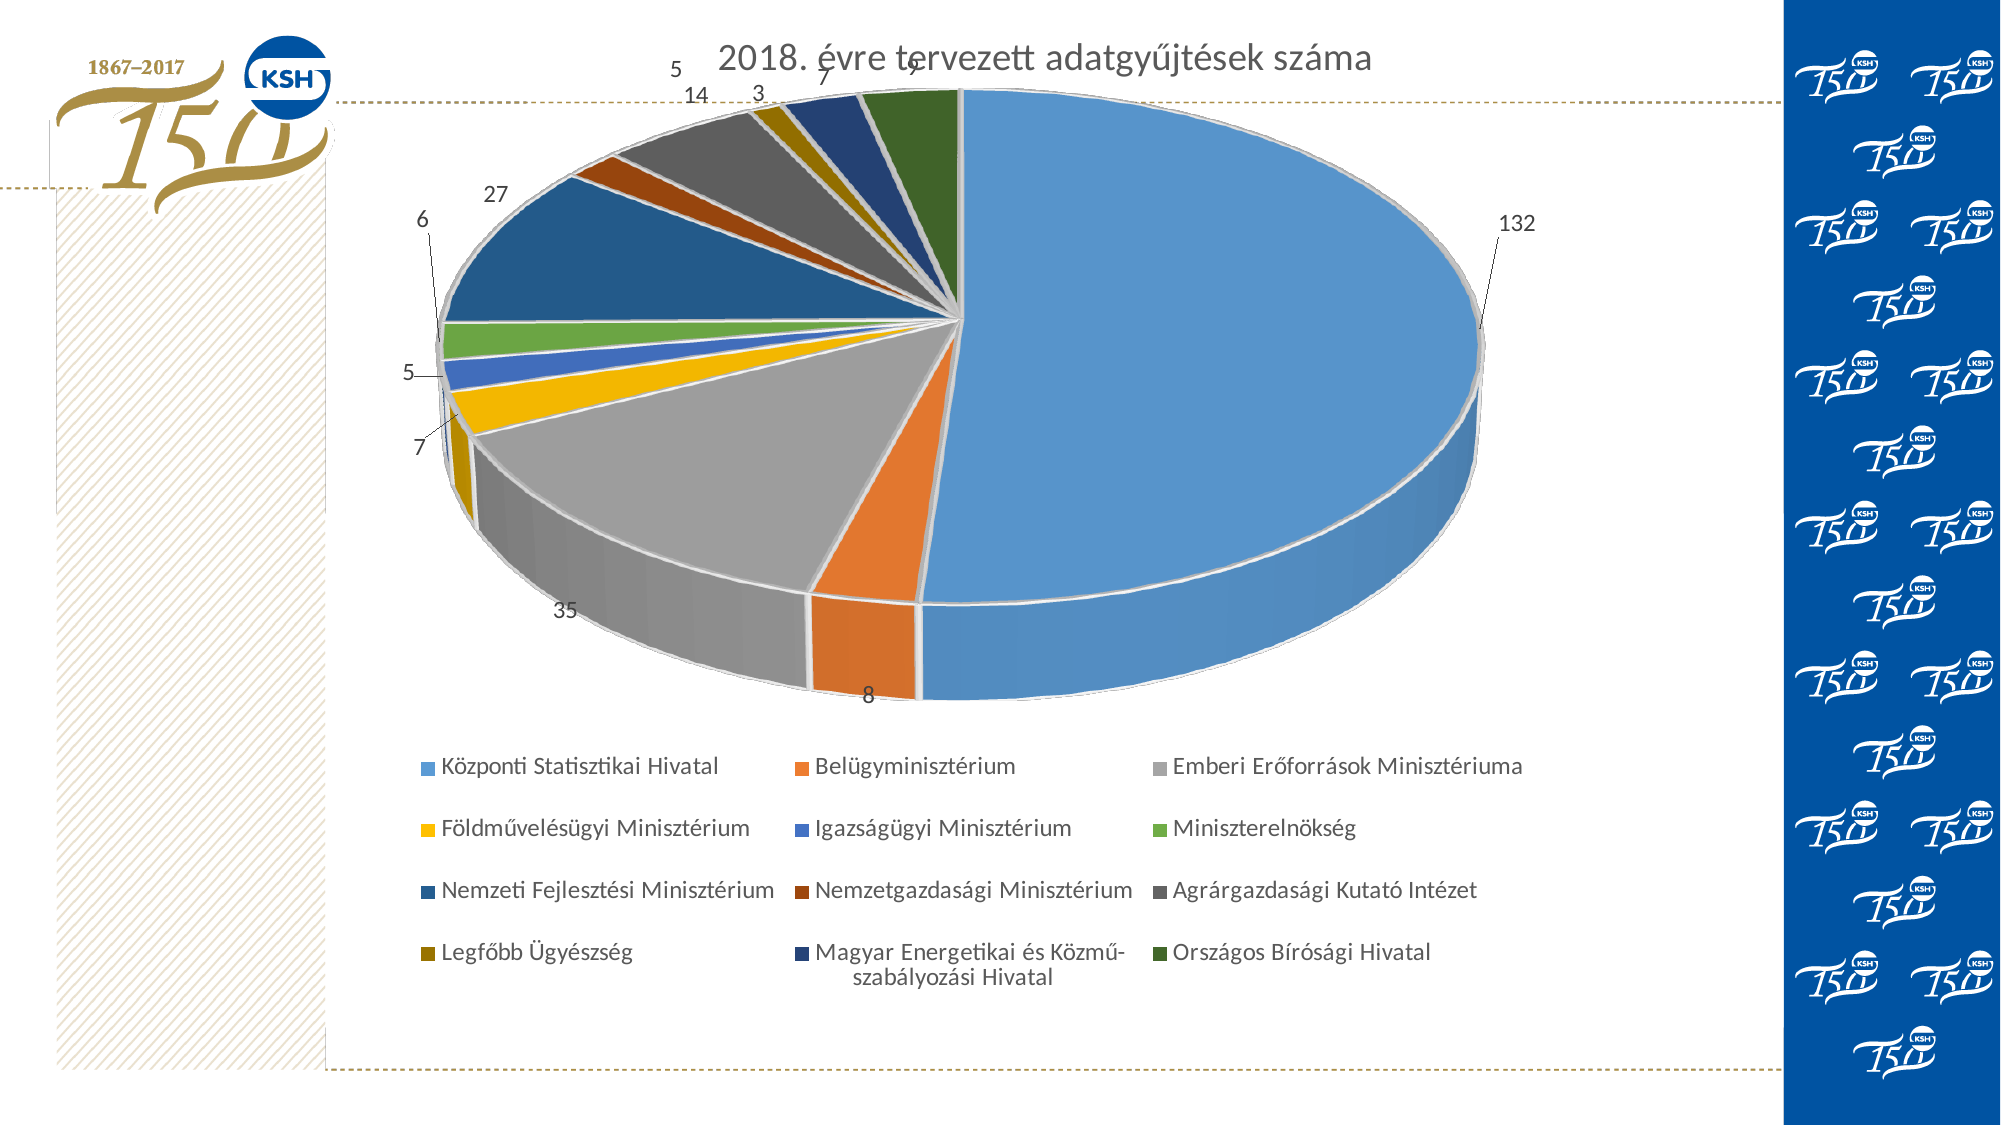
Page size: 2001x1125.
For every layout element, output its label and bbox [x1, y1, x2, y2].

picture [0, 0, 2001, 1125]
chart [304, 0, 1787, 1077]
